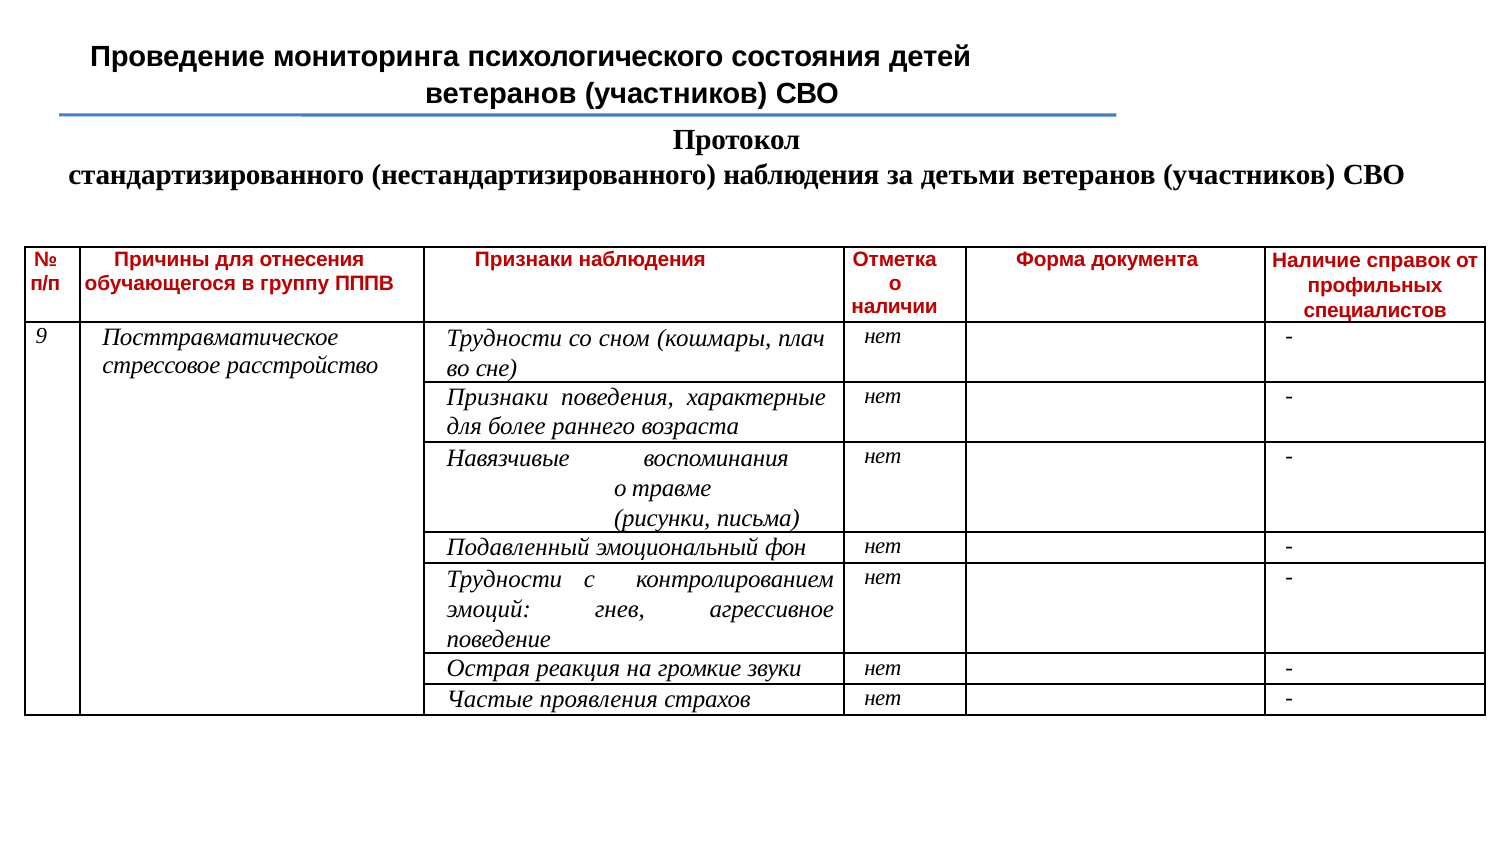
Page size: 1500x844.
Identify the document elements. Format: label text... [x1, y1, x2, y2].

table_cell - [1266, 685, 1484, 714]
table_cell Подавленный эмоциональный фон [425, 533, 843, 562]
text_box Протокол стандартизированного (нестандартизированного) наблюдения за детьми ветеранов (участников) СВО [59, 118, 1414, 191]
table_header Признаки наблюдения [425, 248, 843, 321]
table_header Причины для отнесения обучающегося в группу ПППВ [81, 248, 423, 321]
table_cell [967, 443, 1264, 531]
table_cell Признаки поведения, характерные для более раннего возраста [425, 383, 843, 441]
table_cell - [1266, 383, 1484, 441]
table_cell нет [845, 533, 965, 562]
table_cell Частые проявления страхов [425, 685, 843, 714]
table_cell 9 [26, 323, 79, 714]
table_cell [967, 323, 1264, 381]
table_header № п/п [26, 248, 79, 321]
table_cell Трудности с контролированием эмоций: гнев, агрессивное поведение [425, 564, 843, 652]
table_cell нет [845, 685, 965, 714]
table_cell - [1266, 323, 1484, 381]
table_cell - [1266, 443, 1484, 531]
table_header Форма документа [967, 248, 1264, 321]
table_cell нет [845, 383, 965, 441]
table_header Отметка о наличии [845, 248, 965, 321]
table_header Наличие справок от профильных специалистов [1266, 248, 1484, 321]
table_cell [967, 564, 1264, 652]
table_cell нет [845, 443, 965, 531]
table_cell [967, 654, 1264, 683]
table_cell нет [845, 654, 965, 683]
table_cell [967, 533, 1264, 562]
table_cell Трудности со сном (кошмары, плач во сне) [425, 323, 843, 381]
table_cell нет [845, 564, 965, 652]
table_cell Навязчивые воспоминания о травме (рисунки, письма) [425, 443, 843, 531]
table_cell нет [845, 323, 965, 381]
table_cell - [1266, 533, 1484, 562]
table_cell - [1266, 654, 1484, 683]
table_cell [967, 383, 1264, 441]
table_cell Острая реакция на громкие звуки [425, 654, 843, 683]
table_cell - [1266, 564, 1484, 652]
text_box Проведение мониторинга психологического состояния детей ветеранов (участников) СВО [87, 35, 1175, 110]
table_cell [967, 685, 1264, 714]
table_cell Посттравматическое стрессовое расстройство [81, 323, 423, 714]
